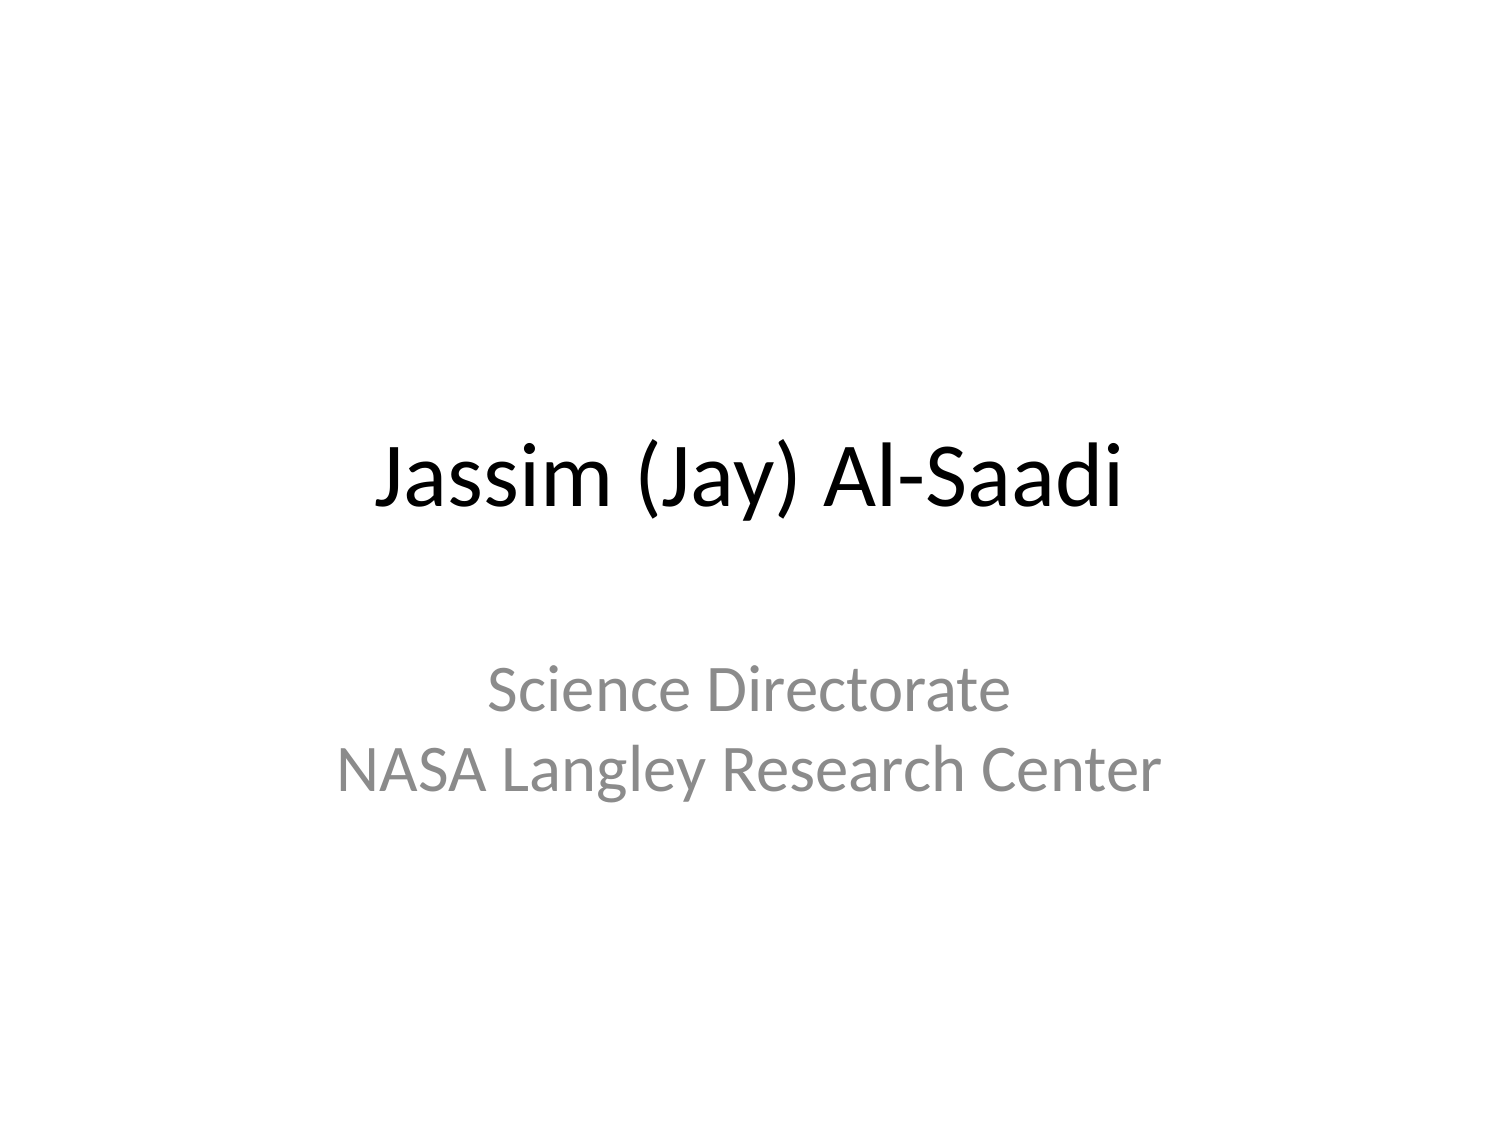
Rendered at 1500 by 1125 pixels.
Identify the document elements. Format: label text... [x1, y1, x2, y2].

title Jassim (Jay) Al-Saadi [112, 349, 1388, 591]
subtitle Science Directorate NASA Langley Research Center [225, 637, 1275, 925]
